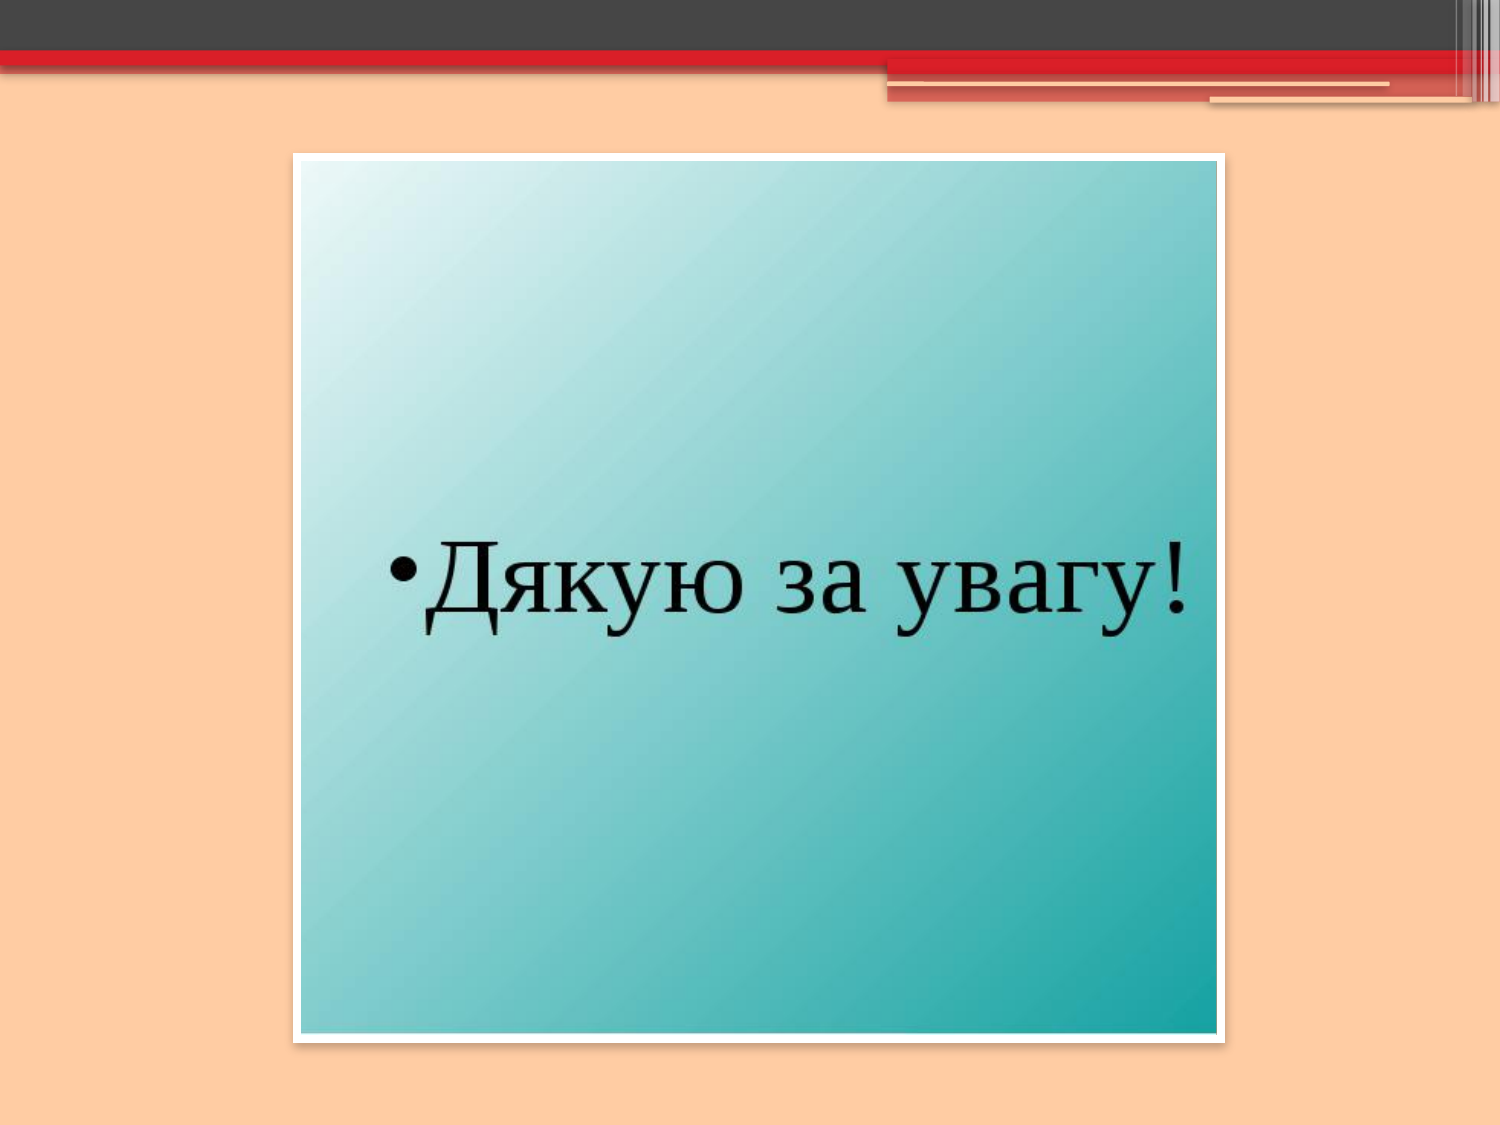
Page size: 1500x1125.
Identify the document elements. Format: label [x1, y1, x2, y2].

picture [300, 160, 1217, 1036]
